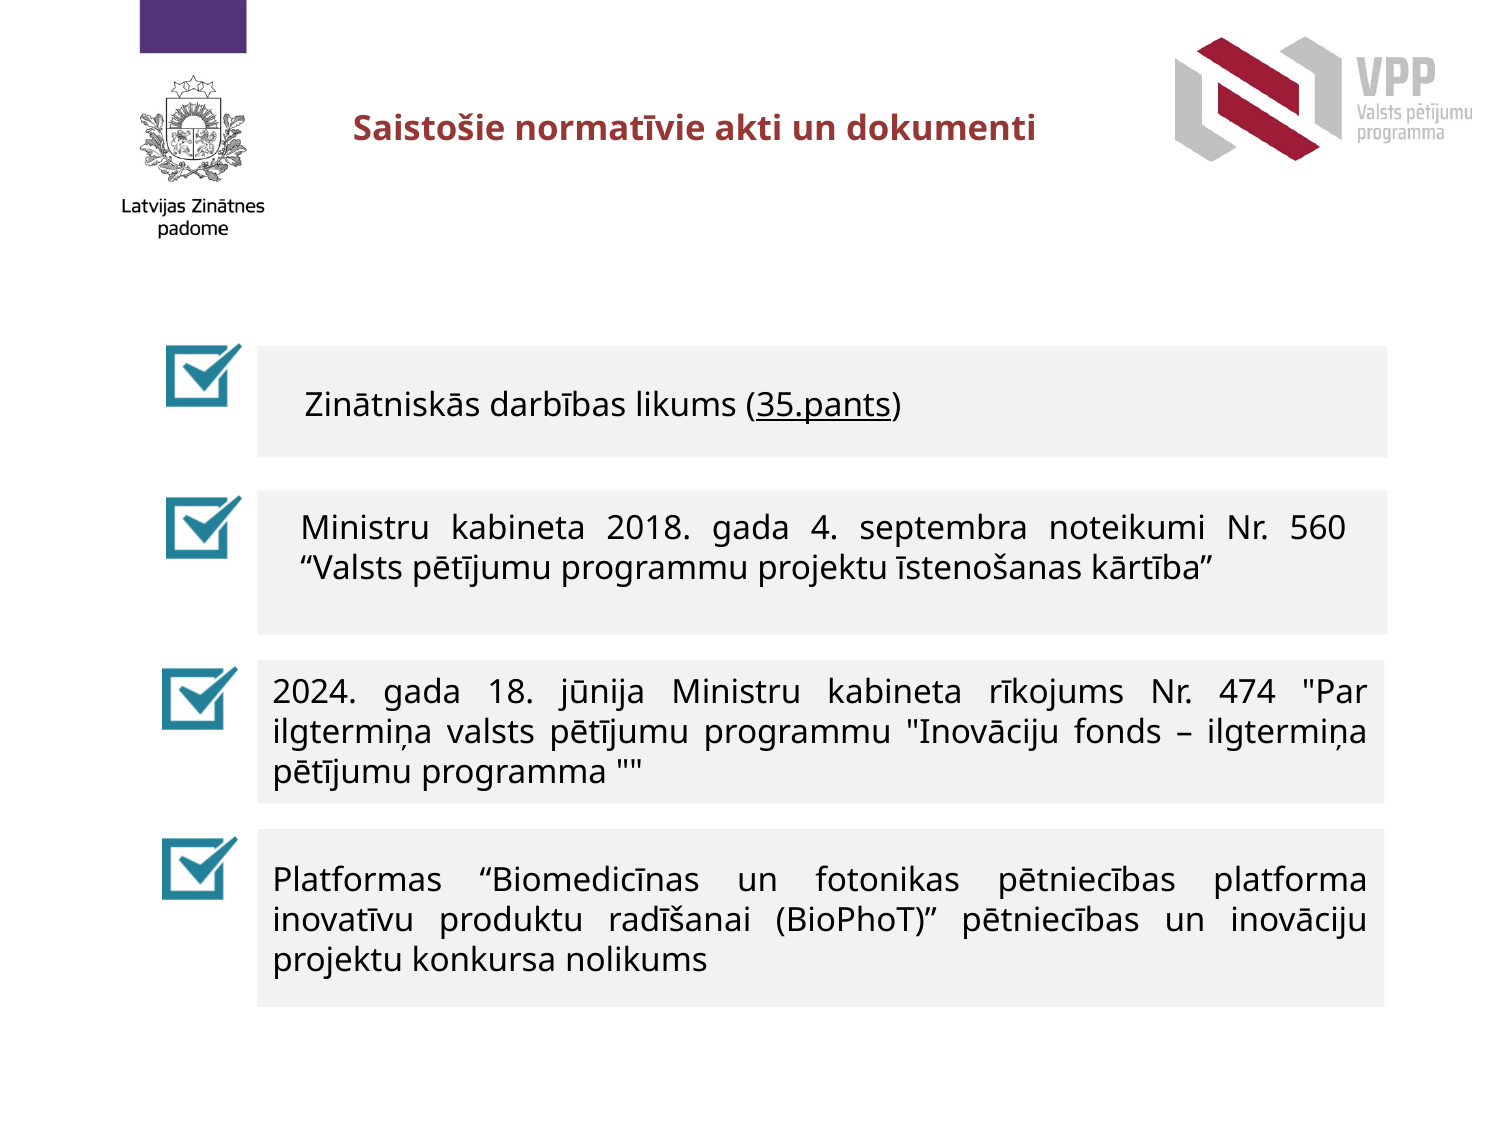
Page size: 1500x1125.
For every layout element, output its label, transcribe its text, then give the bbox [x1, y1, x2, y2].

picture [161, 659, 238, 736]
text_box Platformas “Biomedicīnas un fotonikas pētniecības platforma inovatīvu produktu radīšanai (BioPhoT)” pētniecības un inovāciju projektu konkursa nolikums [257, 828, 1385, 1008]
text_box [257, 346, 1388, 458]
picture [166, 337, 242, 413]
text_box Zinātniskās darbības likums (35.pants) [289, 375, 1368, 431]
picture [166, 489, 242, 565]
picture [1174, 36, 1473, 162]
picture [48, 0, 338, 321]
text_box 2024. gada 18. jūnija Ministru kabineta rīkojums Nr. 474 "Par ilgtermiņa valsts pētījumu programmu "Inovāciju fonds – ilgtermiņa pētījumu programma "" [257, 660, 1385, 804]
picture [161, 830, 238, 906]
title Saistošie normatīvie akti un dokumenti [337, 97, 1141, 199]
text_box Ministru kabineta 2018. gada 4. septembra noteikumi Nr. 560 “Valsts pētījumu programmu projektu īstenošanas kārtība” [285, 498, 1364, 659]
text_box [257, 490, 1388, 635]
